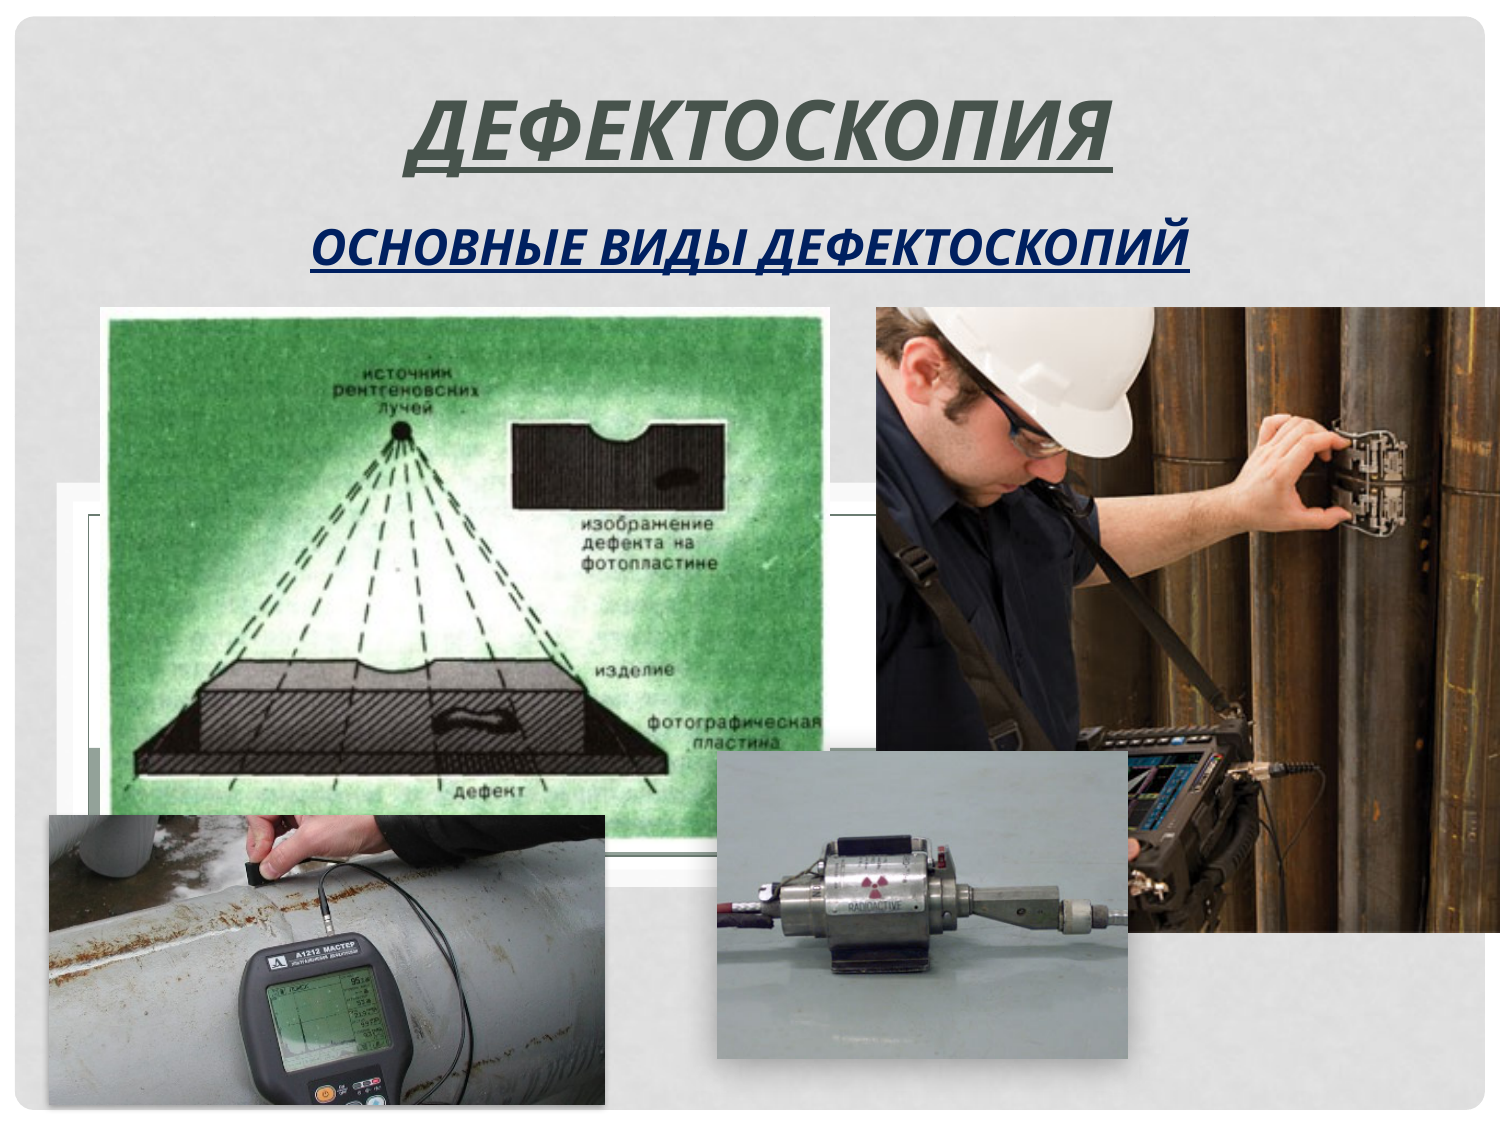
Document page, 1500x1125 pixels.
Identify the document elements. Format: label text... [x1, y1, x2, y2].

subtitle ОСНОВНЫЕ ВИДЫ ДЕФЕКТОСКОПИЙ [17, 208, 1483, 496]
picture [14, 16, 1500, 1110]
title ДЕФЕКТОСКОПИЯ [64, 54, 1415, 185]
